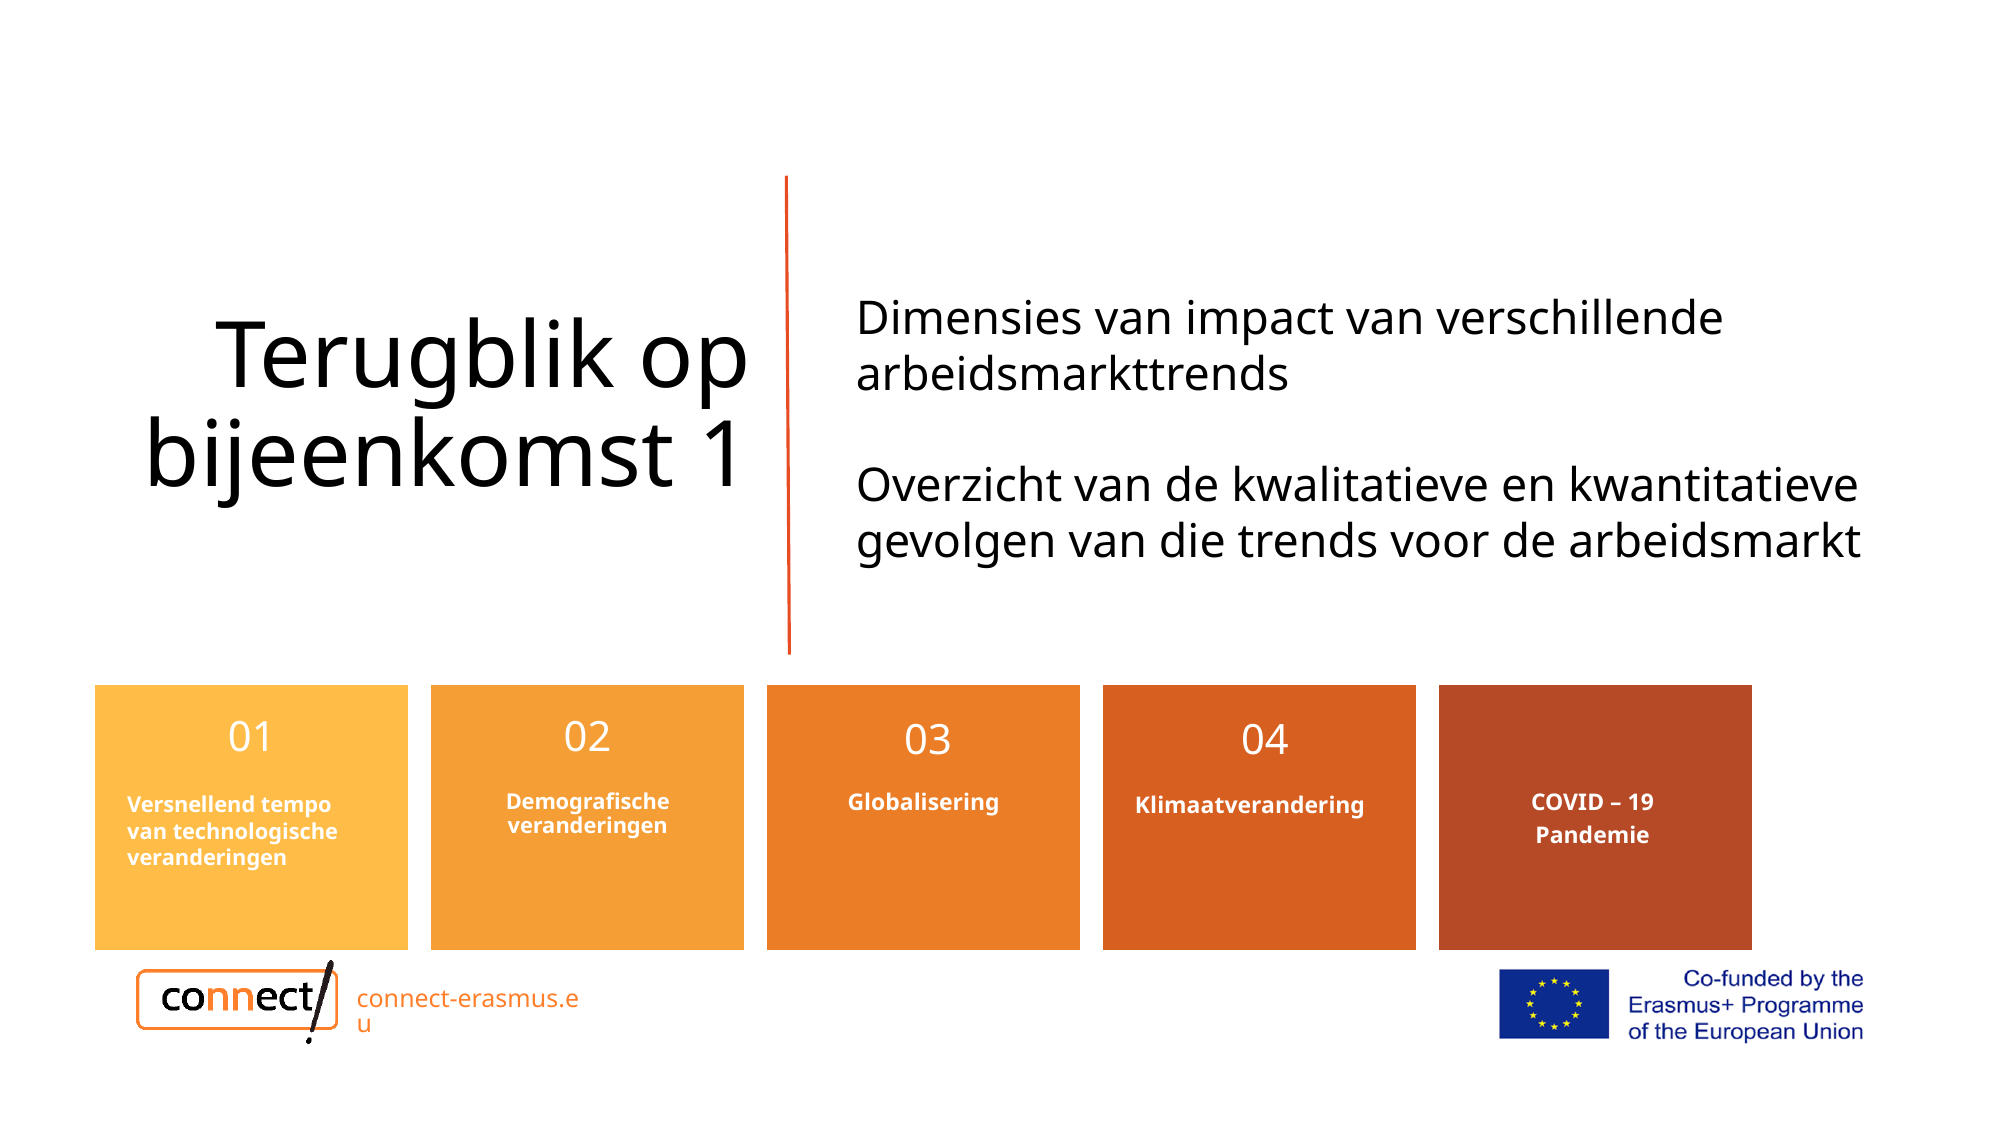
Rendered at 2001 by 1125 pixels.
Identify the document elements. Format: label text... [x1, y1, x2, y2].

title Dimensies van impact van verschillende arbeidsmarkttrends Overzicht van de kwalitatieve en kwantitatieve gevolgen van die trends voor de arbeidsmarkt [840, 280, 1904, 635]
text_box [95, 685, 1753, 950]
footer connect-erasmus.eu [341, 976, 607, 1022]
picture [136, 960, 338, 1044]
picture [1498, 968, 1863, 1044]
text_box Terugblik op bijeenkomst 1 [45, 205, 767, 514]
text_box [786, 175, 790, 655]
